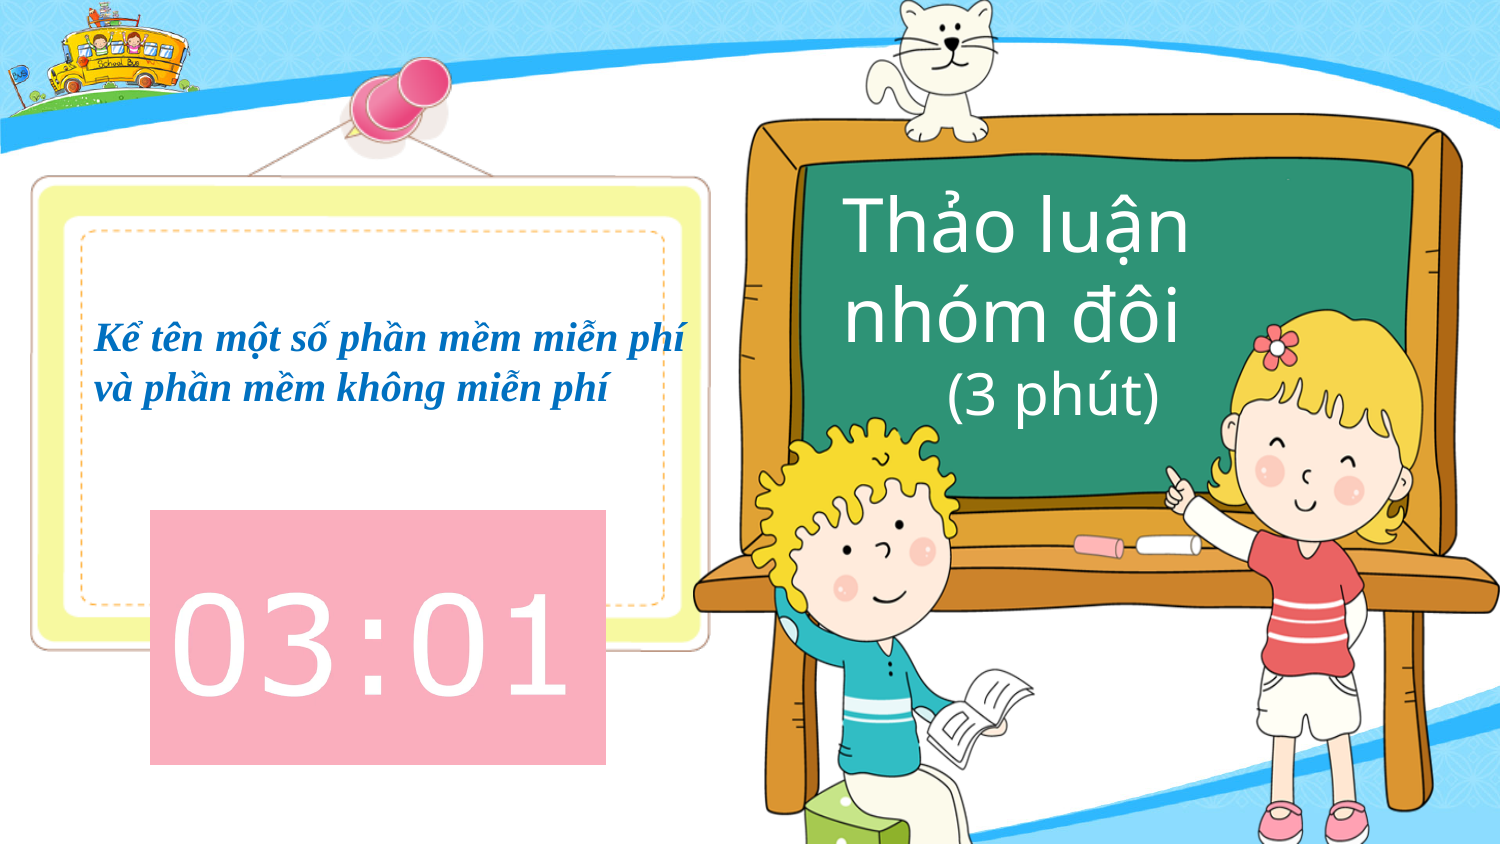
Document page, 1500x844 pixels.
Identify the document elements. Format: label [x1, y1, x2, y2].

text_box [149, 509, 607, 766]
picture [0, 0, 1500, 844]
